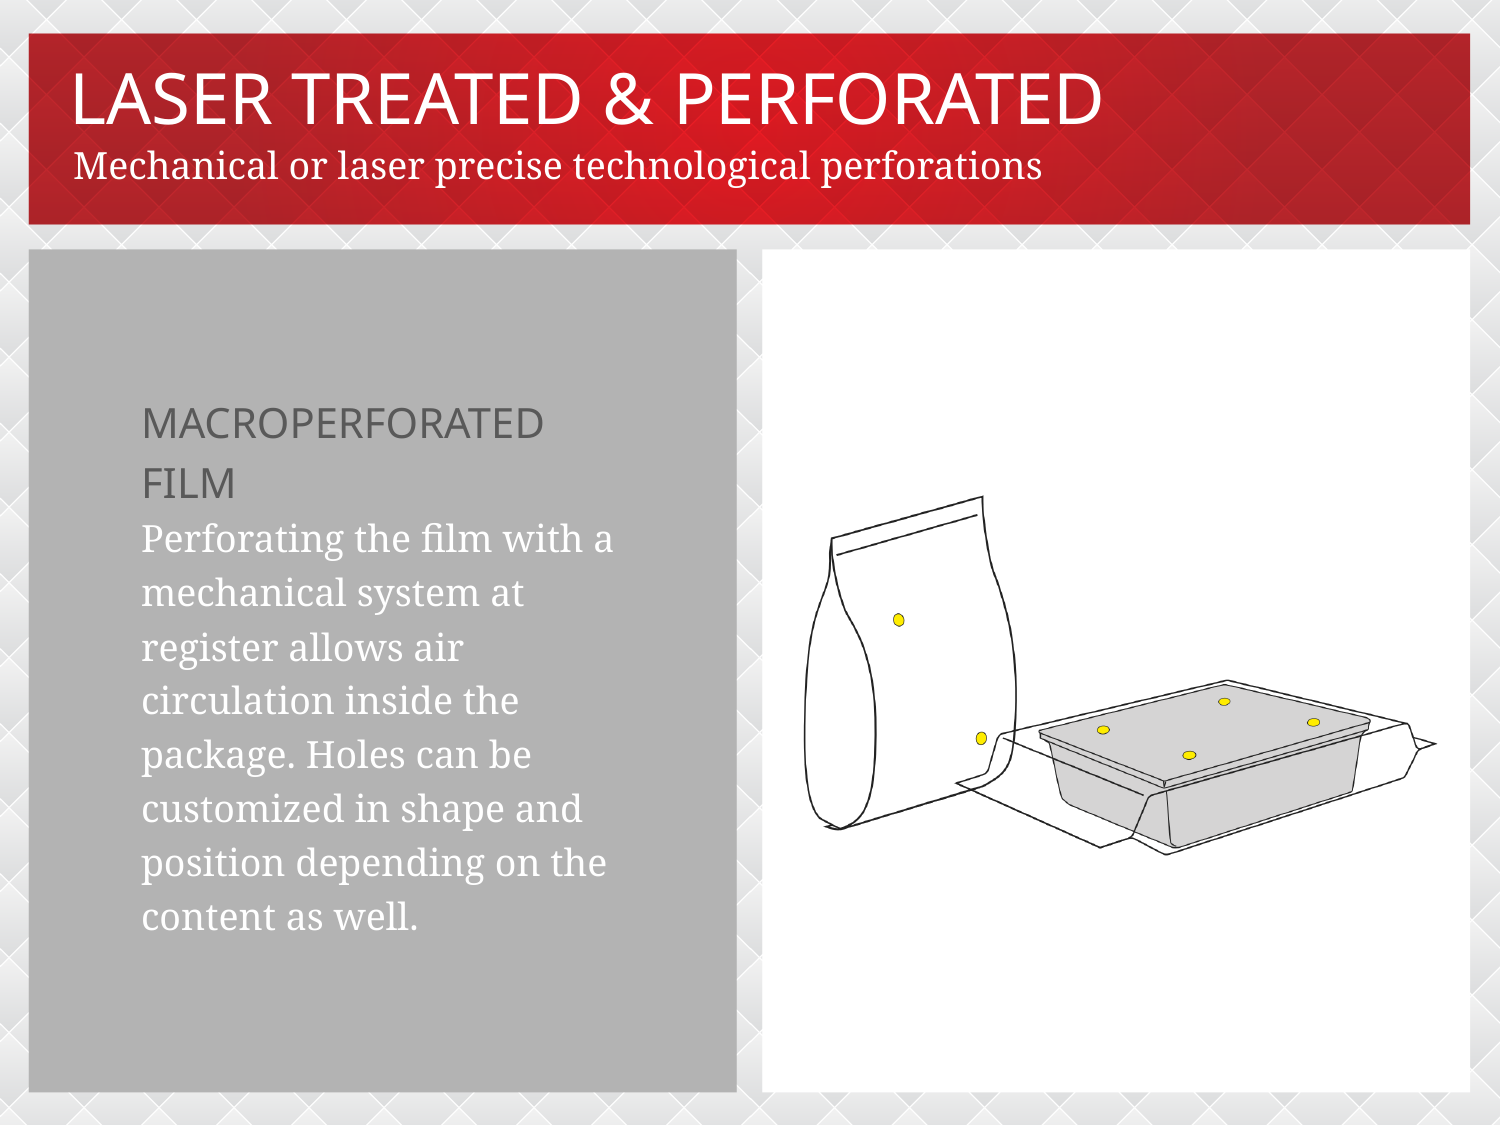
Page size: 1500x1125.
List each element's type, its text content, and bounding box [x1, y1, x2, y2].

text_box LASER TREATED & PERFORATED [54, 46, 1441, 147]
text_box Mechanical or laser precise technological perforations [58, 134, 1241, 195]
text_box MACROPERFORATED FILM Perforating the film with a mechanical system at register allows air circulation inside the package. Holes can be customized in shape and position depending on the content as well. [126, 379, 637, 946]
picture [0, 0, 1500, 1125]
